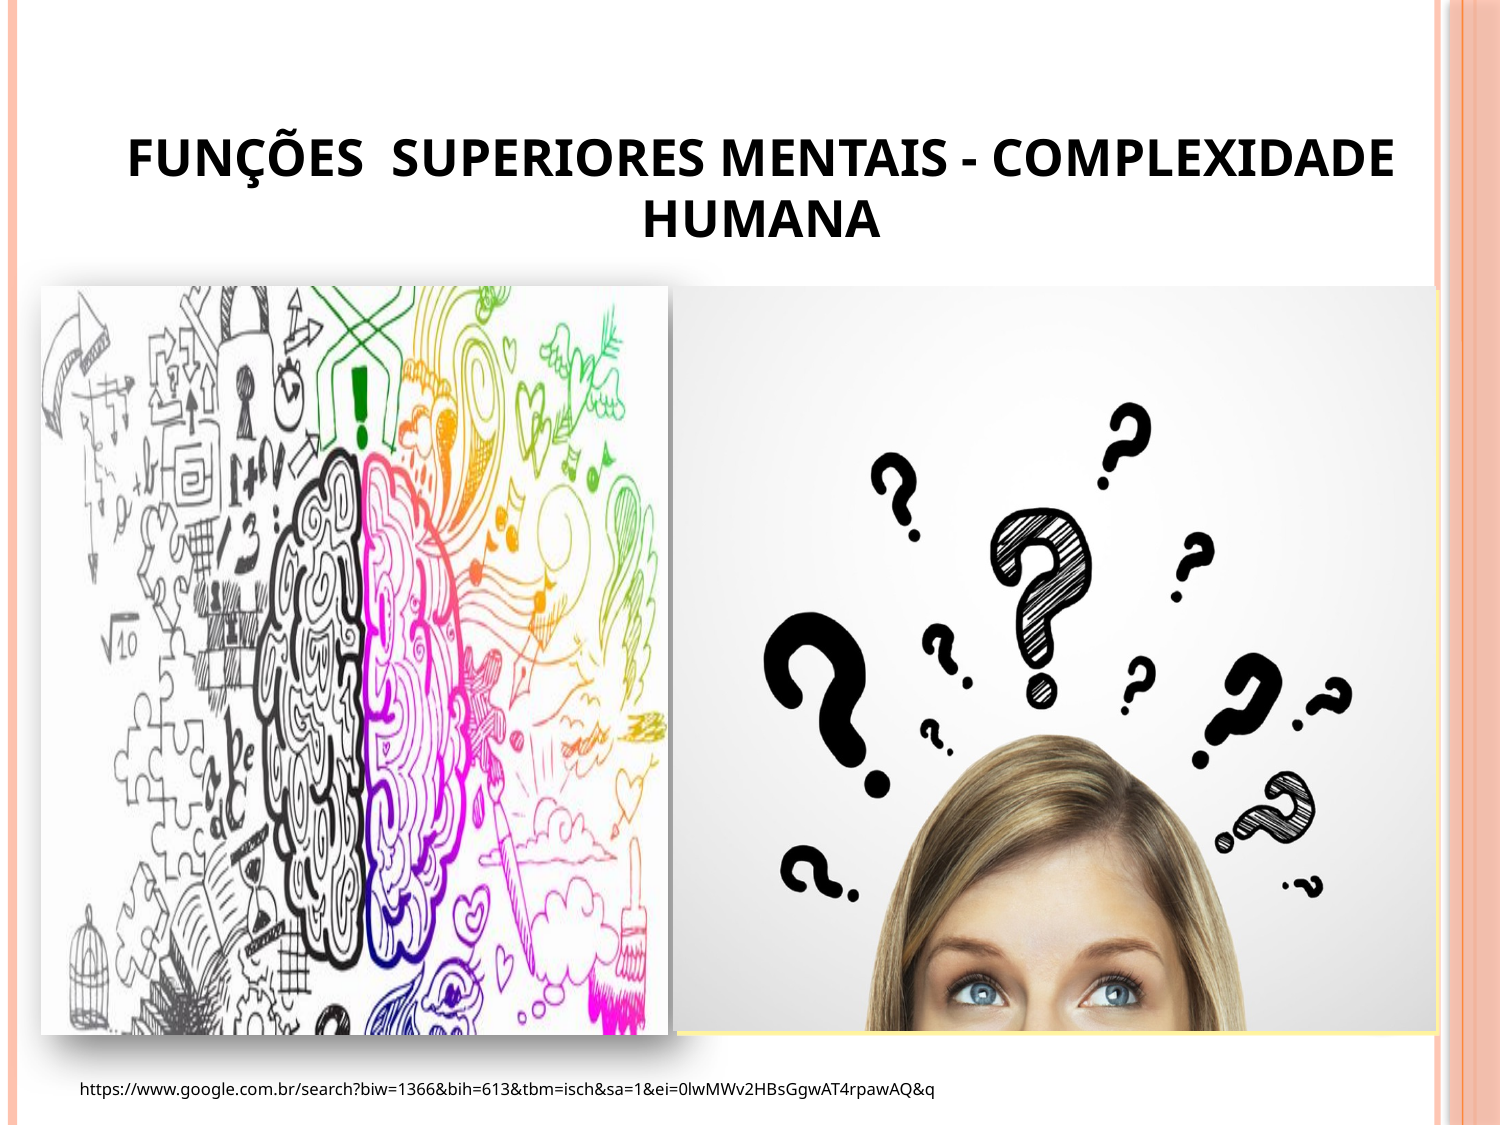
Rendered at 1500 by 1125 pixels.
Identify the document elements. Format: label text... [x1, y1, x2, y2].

text_box https://www.google.com.br/search?biw=1366&bih=613&tbm=isch&sa=1&ei=0lwMWv2HBsGgwAT4rpawAQ&q [64, 1071, 1247, 1107]
title FUNÇÕES SUPERIORES MENTAIS - COMPLEXIDADE HUMANA [53, 54, 1471, 256]
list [672, 286, 1436, 1032]
picture [40, 286, 668, 1036]
